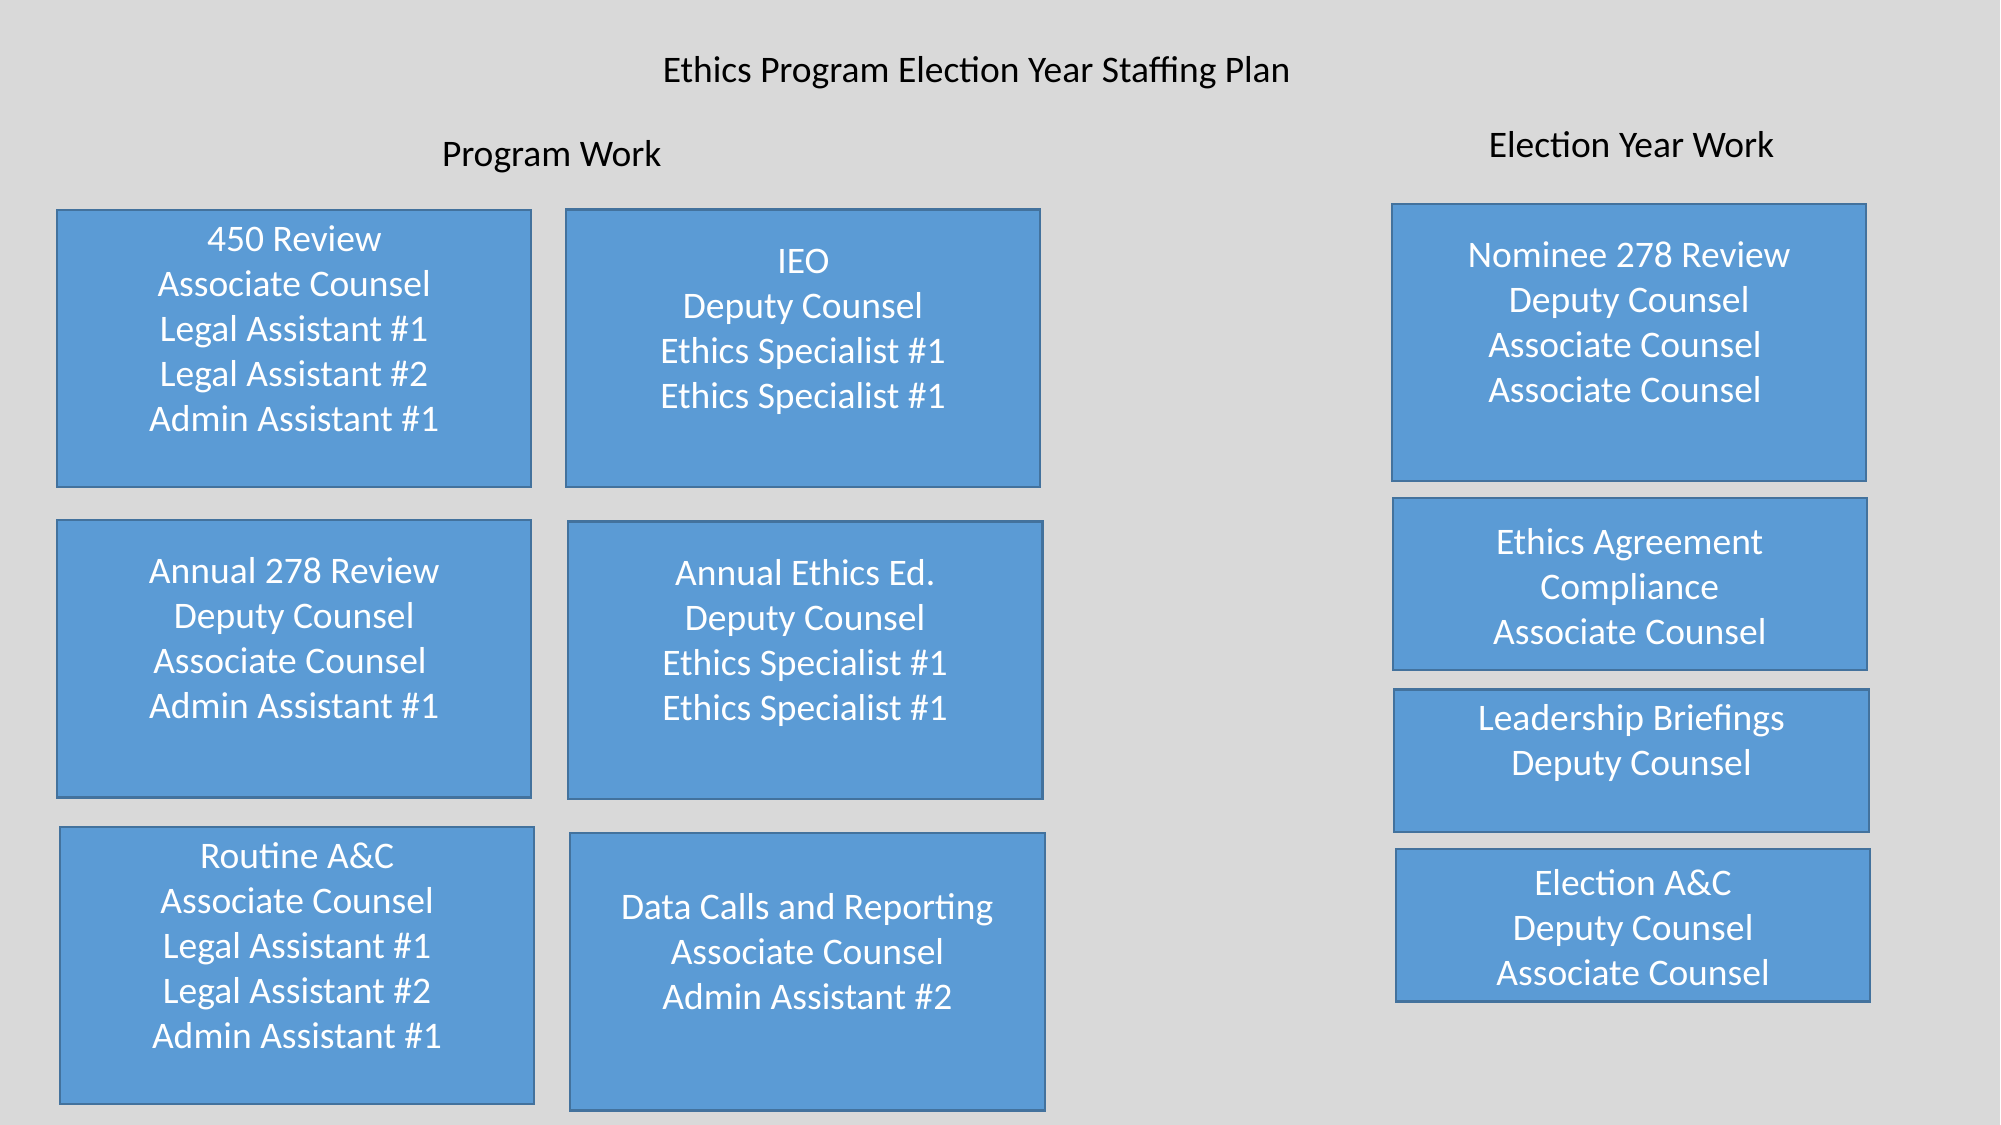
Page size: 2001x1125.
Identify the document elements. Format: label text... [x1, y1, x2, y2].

text_box IEO Deputy Counsel Ethics Specialist #1 Ethics Specialist #1 [565, 208, 1041, 488]
text_box Ethics Program Election Year Staffing Plan [648, 37, 1307, 98]
text_box Ethics Agreement Compliance Associate Counsel [1392, 497, 1868, 671]
text_box Election Year Work [1474, 112, 1790, 173]
text_box Annual Ethics Ed. Deputy Counsel Ethics Specialist #1 Ethics Specialist #1 [567, 520, 1044, 800]
text_box 450 Review Associate Counsel Legal Assistant #1 Legal Assistant #2 Admin Assistant #1 [56, 209, 532, 488]
text_box Leadership Briefings Deputy Counsel [1393, 688, 1870, 833]
text_box Annual 278 Review Deputy Counsel Associate Counsel Admin Assistant #1 [56, 519, 532, 799]
text_box Routine A&C Associate Counsel Legal Assistant #1 Legal Assistant #2 Admin Assistant #1 [59, 826, 535, 1105]
text_box Data Calls and Reporting Associate Counsel Admin Assistant #2 [569, 832, 1046, 1112]
text_box Election A&C Deputy Counsel Associate Counsel [1395, 848, 1871, 1003]
text_box Nominee 278 Review Deputy Counsel Associate Counsel Associate Counsel [1391, 203, 1867, 482]
text_box Program Work [427, 121, 677, 181]
